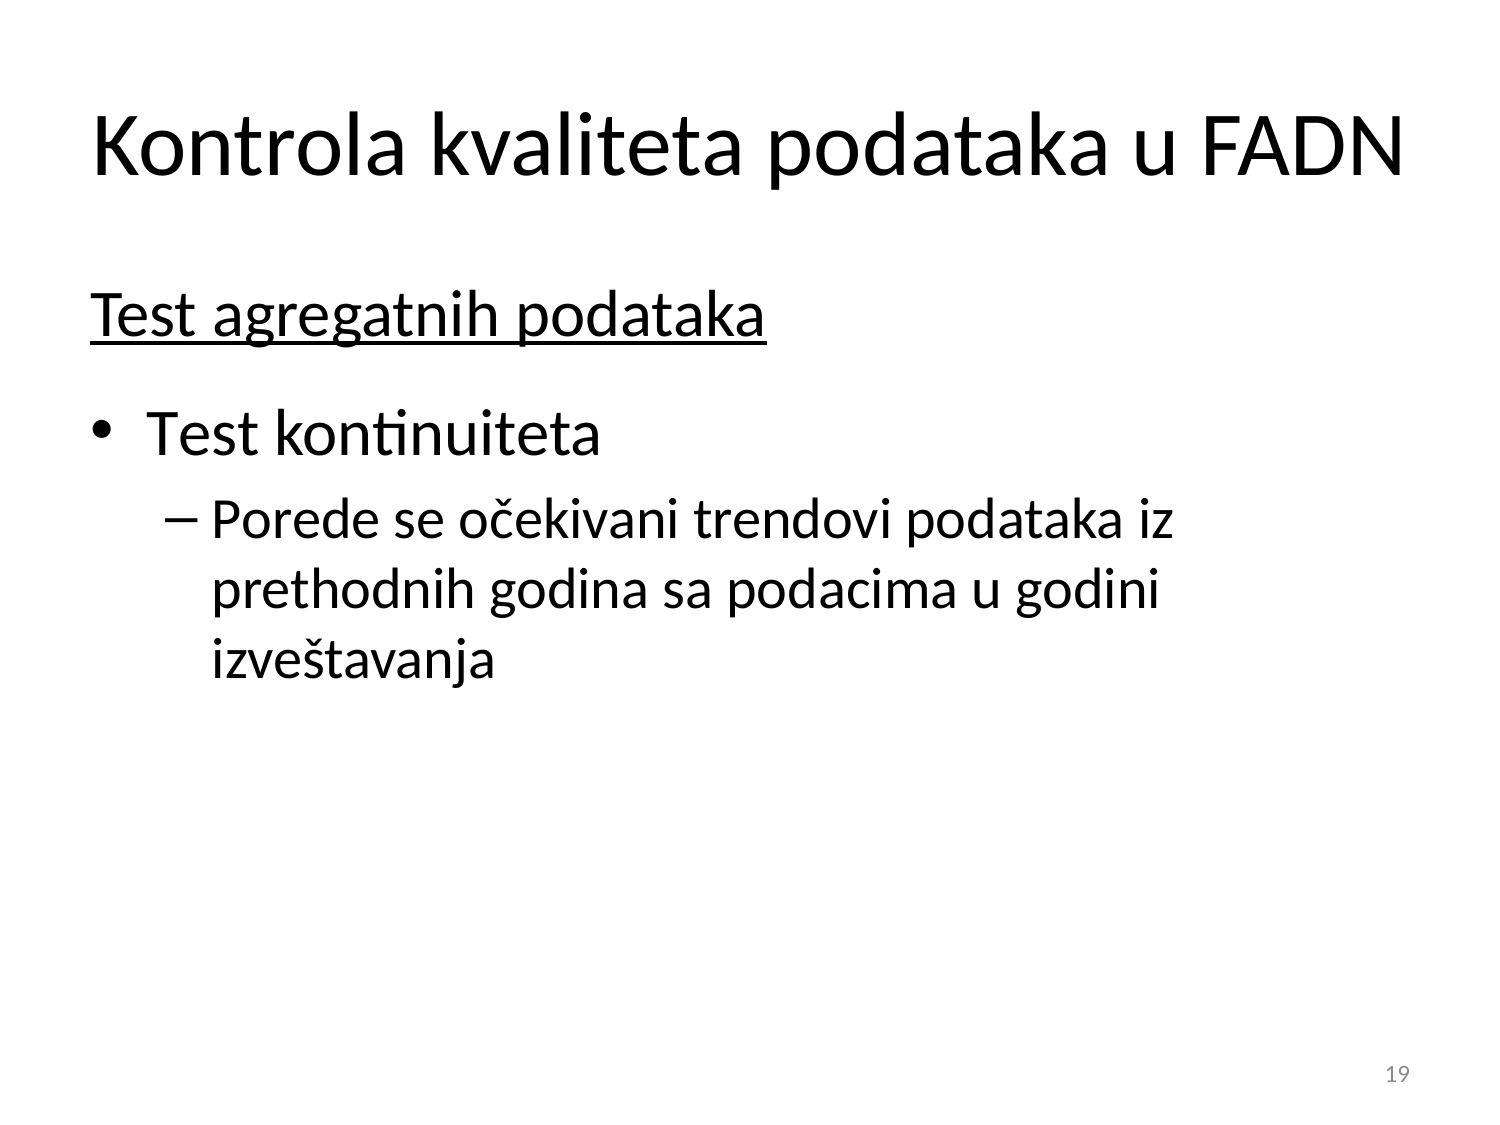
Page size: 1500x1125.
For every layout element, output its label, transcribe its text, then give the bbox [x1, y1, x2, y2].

list Test agregatnih podataka Test kontinuiteta Porede se očekivani trendovi podataka iz prethodnih godina sa podacima u godini izveštavanja [75, 262, 1425, 1005]
title Kontrola kvaliteta podataka u FADN [75, 45, 1425, 233]
slide_number 19 [1074, 1042, 1425, 1103]
